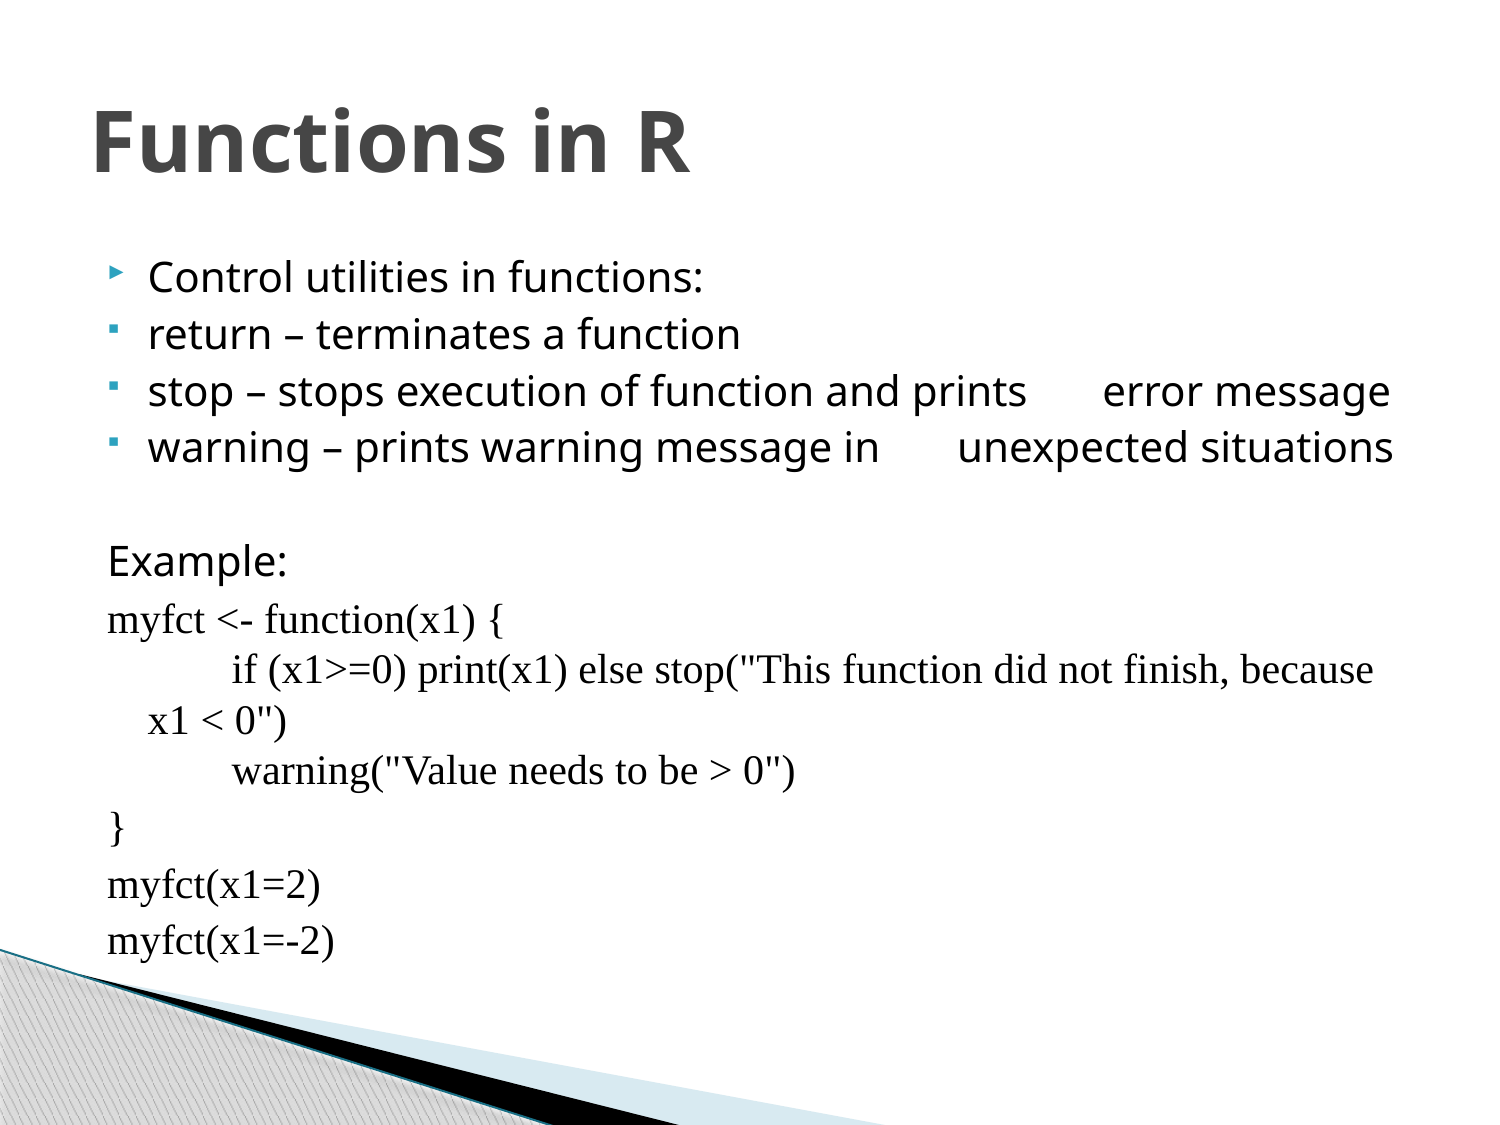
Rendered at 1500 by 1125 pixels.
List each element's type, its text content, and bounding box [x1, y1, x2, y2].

list Control utilities in functions: return – terminates a function stop – stops execution of function and prints error message warning – prints warning message in unexpected situations Example: myfct <- function(x1) { if (x1>=0) print(x1) else stop("This function did not finish, because x1 < 0") warning("Value needs to be > 0") } myfct(x1=2) myfct(x1=-2) [75, 243, 1425, 986]
title Functions in R [75, 45, 1425, 233]
